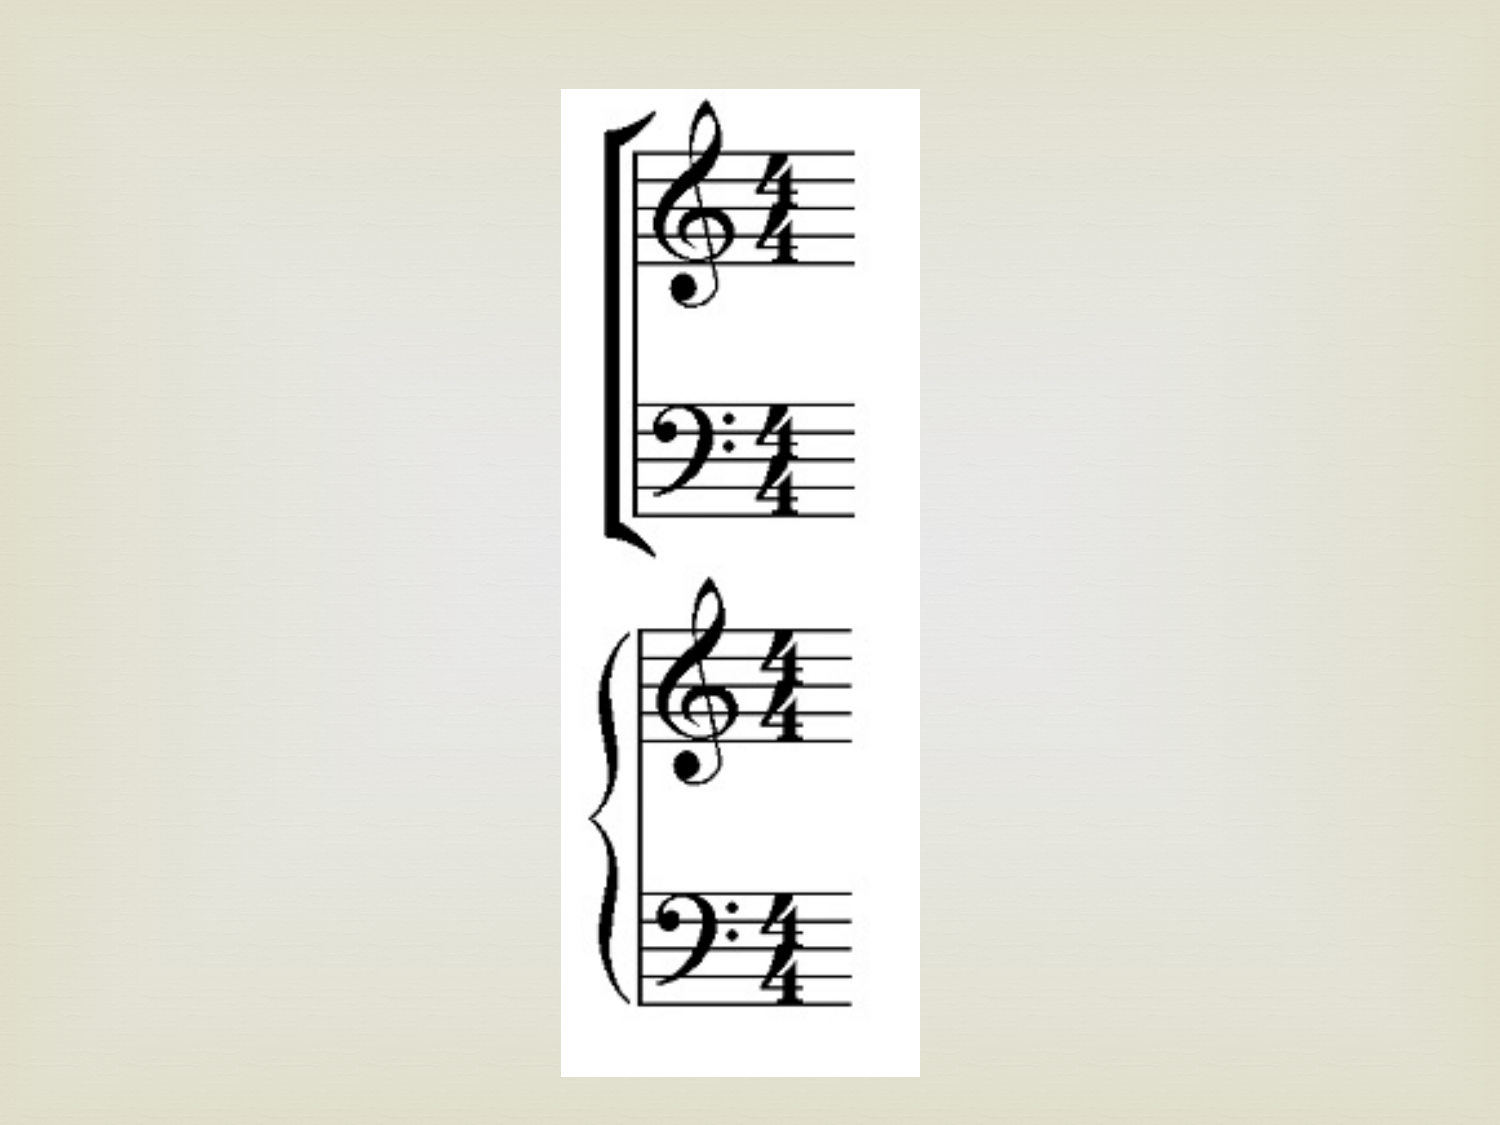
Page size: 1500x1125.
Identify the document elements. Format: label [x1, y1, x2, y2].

list [560, 89, 921, 1077]
